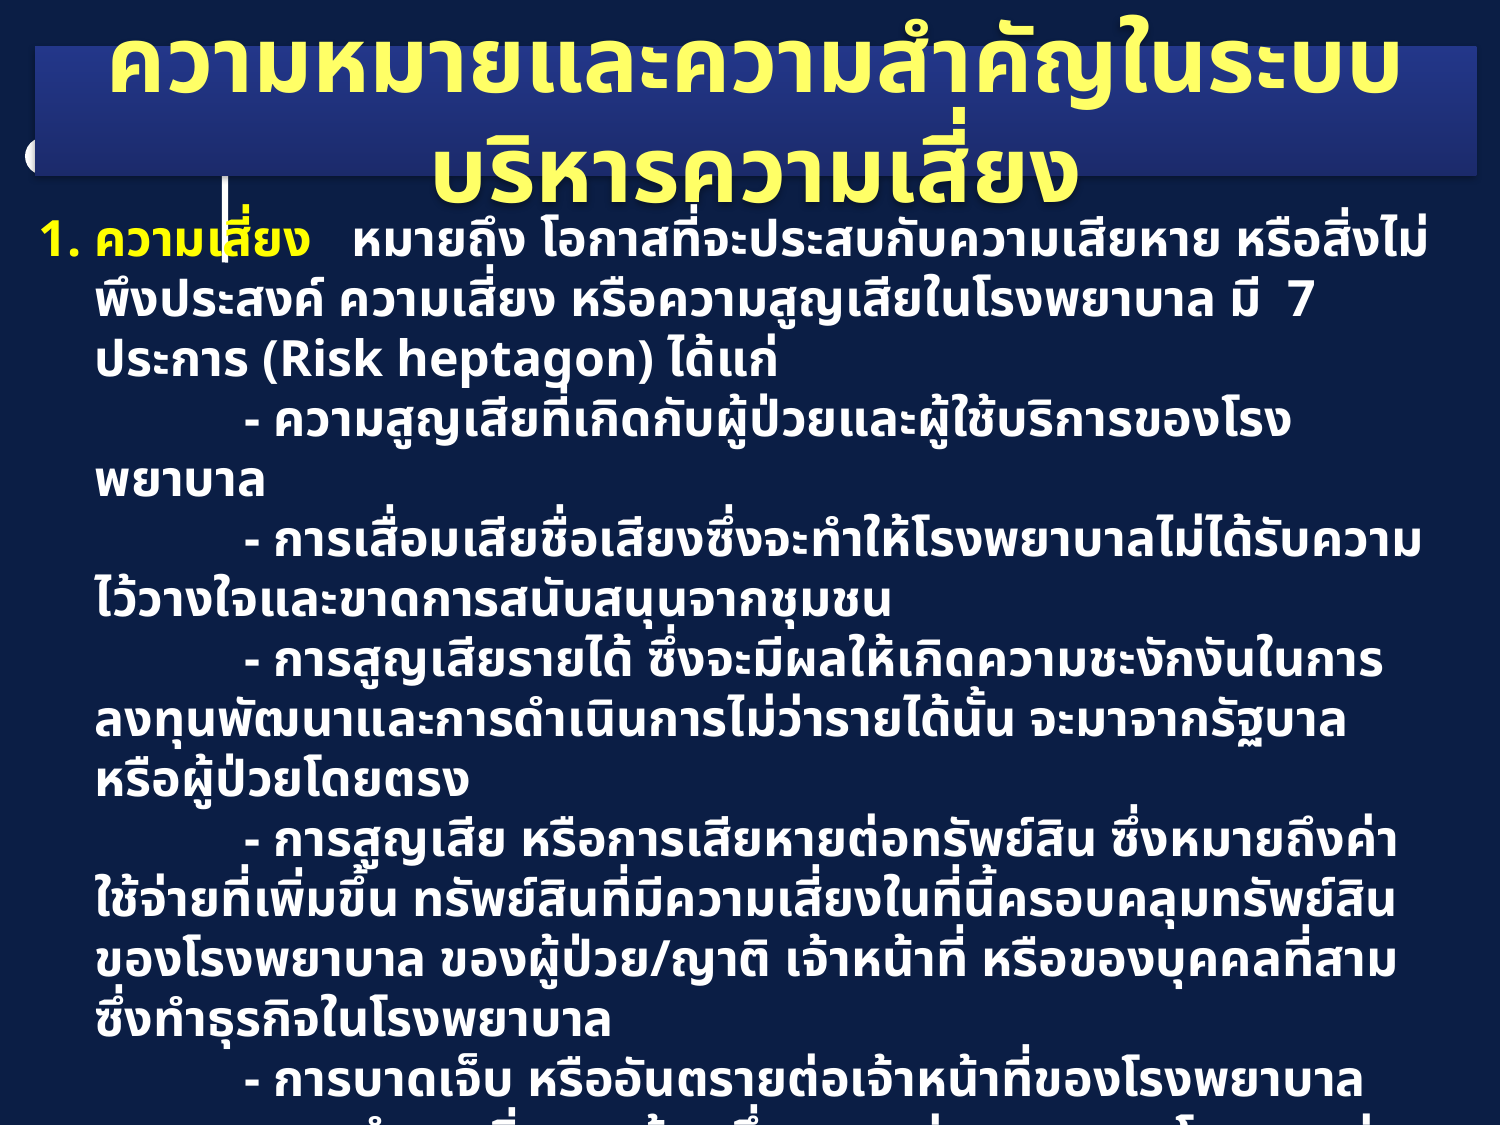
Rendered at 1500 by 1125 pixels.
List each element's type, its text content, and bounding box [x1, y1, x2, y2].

list 1. ความเสี่ยง หมายถึง โอกาสที่จะประสบกับความเสียหาย หรือสิ่งไม่พึงประสงค์ ความเสี่ยง หรือความสูญเสียในโรงพยาบาล มี 7 ประการ (Risk heptagon) ได้แก่ - ความสูญเสียที่เกิดกับผู้ป่วยและผู้ใช้บริการของโรงพยาบาล - การเสื่อมเสียชื่อเสียงซึ่งจะทำให้โรงพยาบาลไม่ได้รับความไว้วางใจและขาดการสนับสนุนจากชุมชน - การสูญเสียรายได้ ซึ่งจะมีผลให้เกิดความชะงักงันในการลงทุนพัฒนาและการดำเนินการไม่ว่ารายได้นั้น จะมาจากรัฐบาล หรือผู้ป่วยโดยตรง - การสูญเสีย หรือการเสียหายต่อทรัพย์สิน ซึ่งหมายถึงค่าใช้จ่ายที่เพิ่มขึ้น ทรัพย์สินที่มีความเสี่ยงในที่นี้ครอบคลุมทรัพย์สินของโรงพยาบาล ของผู้ป่วย/ญาติ เจ้าหน้าที่ หรือของบุคคลที่สามซึ่งทำธุรกิจในโรงพยาบาล - การบาดเจ็บ หรืออันตรายต่อเจ้าหน้าที่ของโรงพยาบาล - การทำลายสิ่งแวดล้อมซึ่งอาจจะส่งผลกระทบโดยตรงต่อสุขภาพของประชาชน และสิ่งมีชีวิตอื่นๆ ในบริเวณนั้น รวมทั้งต้องมีค่าใช้จ่ายในการแก้ไขปัญหา - ภาระในการชดใช้ค่าเสียหายซึ่งอาจจะมีมูลค่าตั้งแต่เล็กน้อย จนถึงมหาศาล [23, 198, 1454, 1091]
title ความหมายและความสำคัญในระบบบริหารความเสี่ยง [34, 46, 1477, 177]
